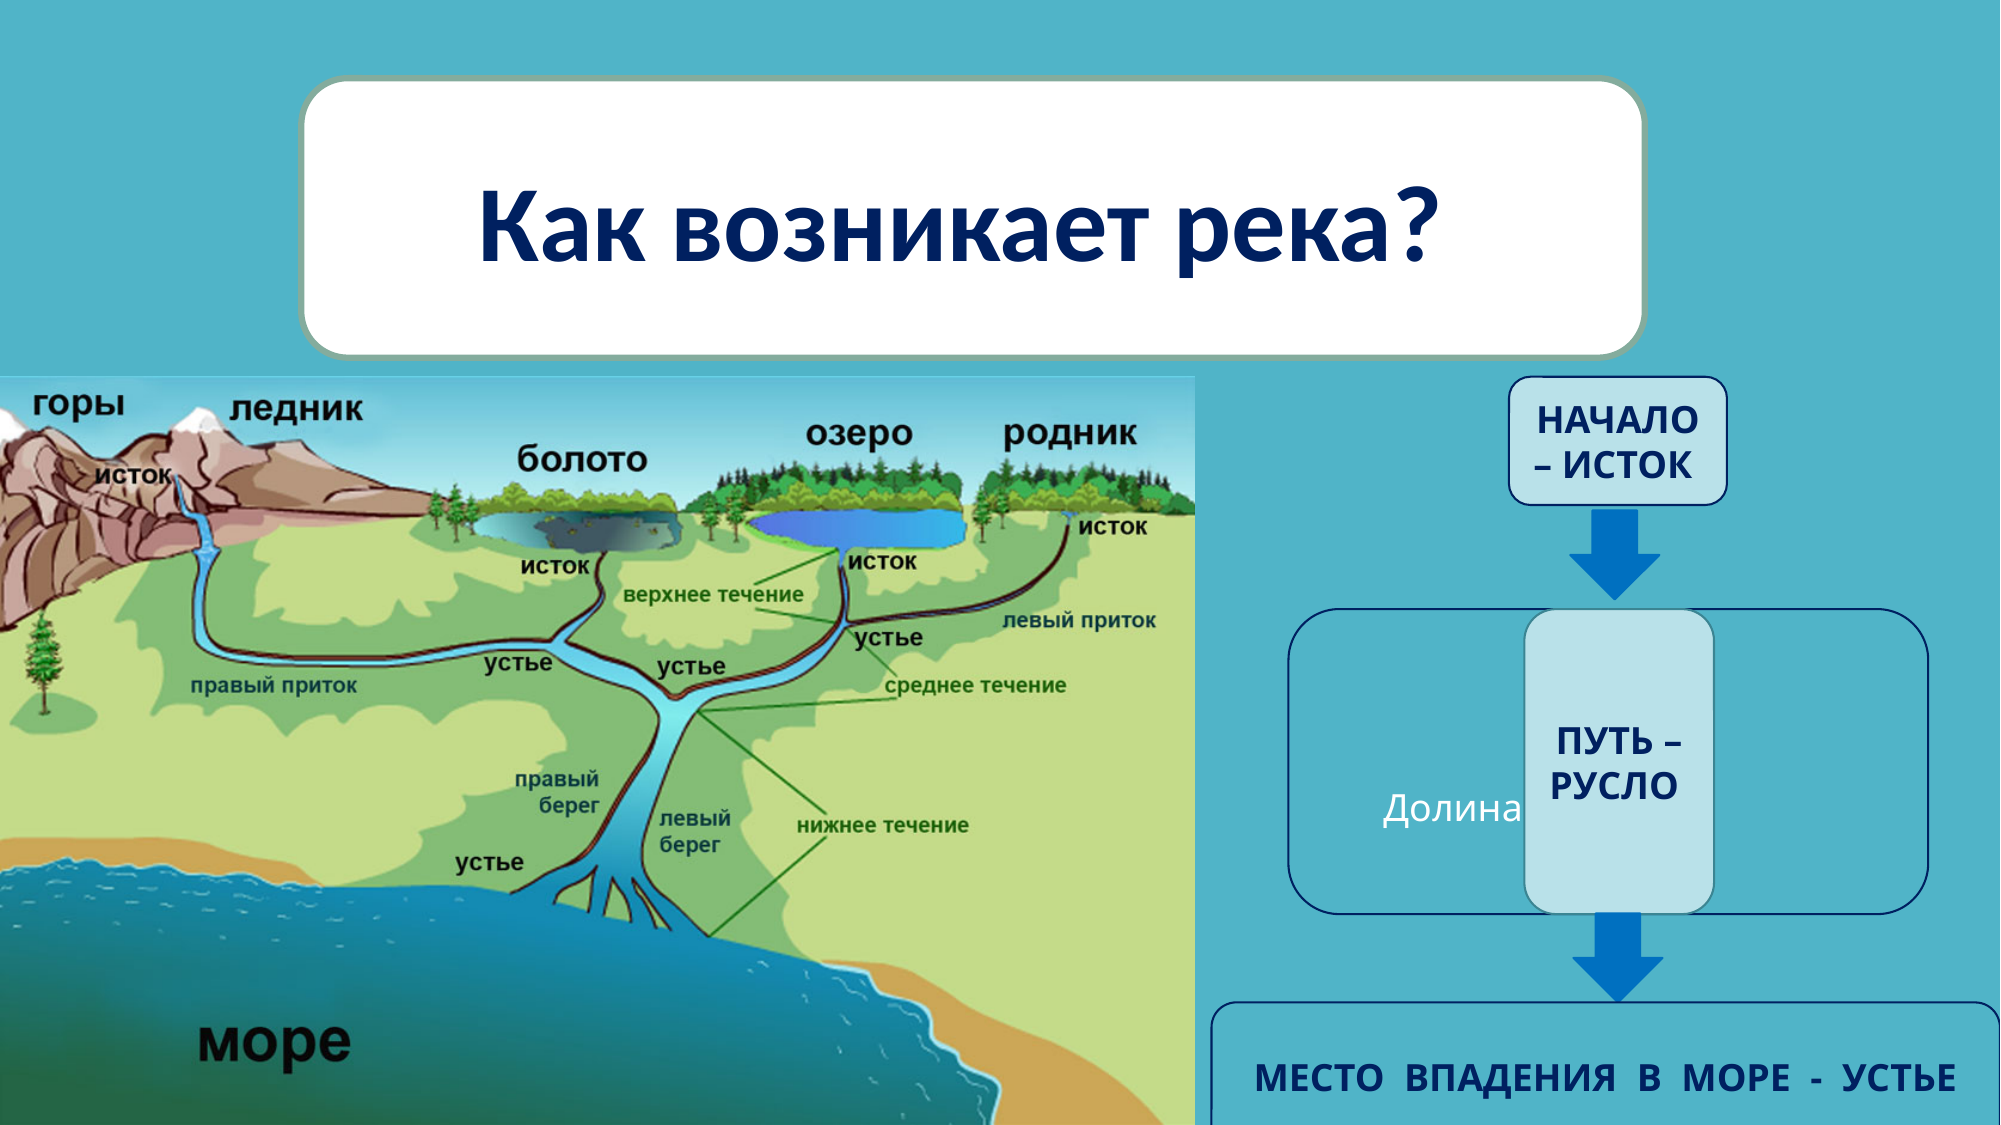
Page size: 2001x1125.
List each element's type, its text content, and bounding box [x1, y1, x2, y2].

text_box [1569, 509, 1661, 601]
text_box ПУТЬ – РУСЛО [1523, 608, 1716, 916]
picture [0, 376, 1195, 1125]
text_box НАЧАЛО – ИСТОК [1507, 375, 1728, 507]
text_box Долина Долина [1287, 791, 1553, 916]
text_box МЕСТО ВПАДЕНИЯ В МОРЕ - УСТЬЕ [1210, 1001, 2000, 1125]
text_box [1572, 912, 1664, 1001]
text_box Как возникает река? [300, 77, 1646, 359]
text_box Долина Долина [1685, 791, 1930, 916]
text_box [1195, 376, 1964, 791]
